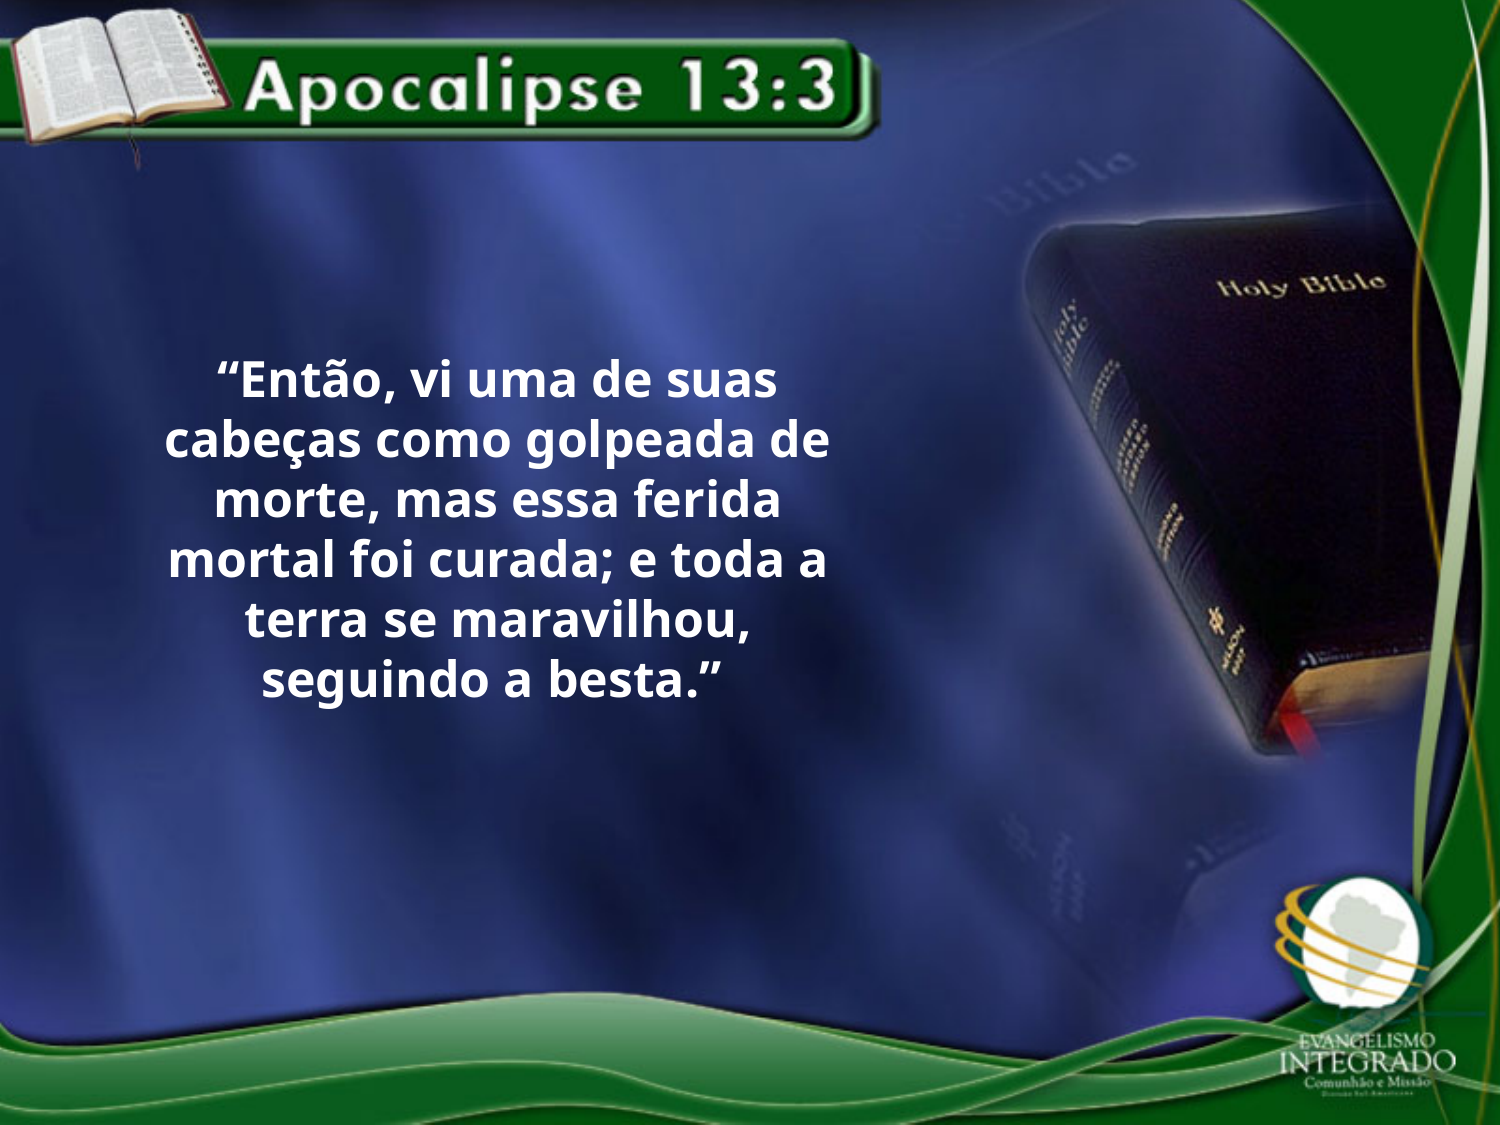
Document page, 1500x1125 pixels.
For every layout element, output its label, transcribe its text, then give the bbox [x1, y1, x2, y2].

text_box “Então, vi uma de suas cabeças como golpeada de morte, mas essa ferida mortal foi curada; e toda a terra se maravilhou, seguindo a besta.” [128, 339, 868, 715]
picture [0, 0, 1500, 1125]
